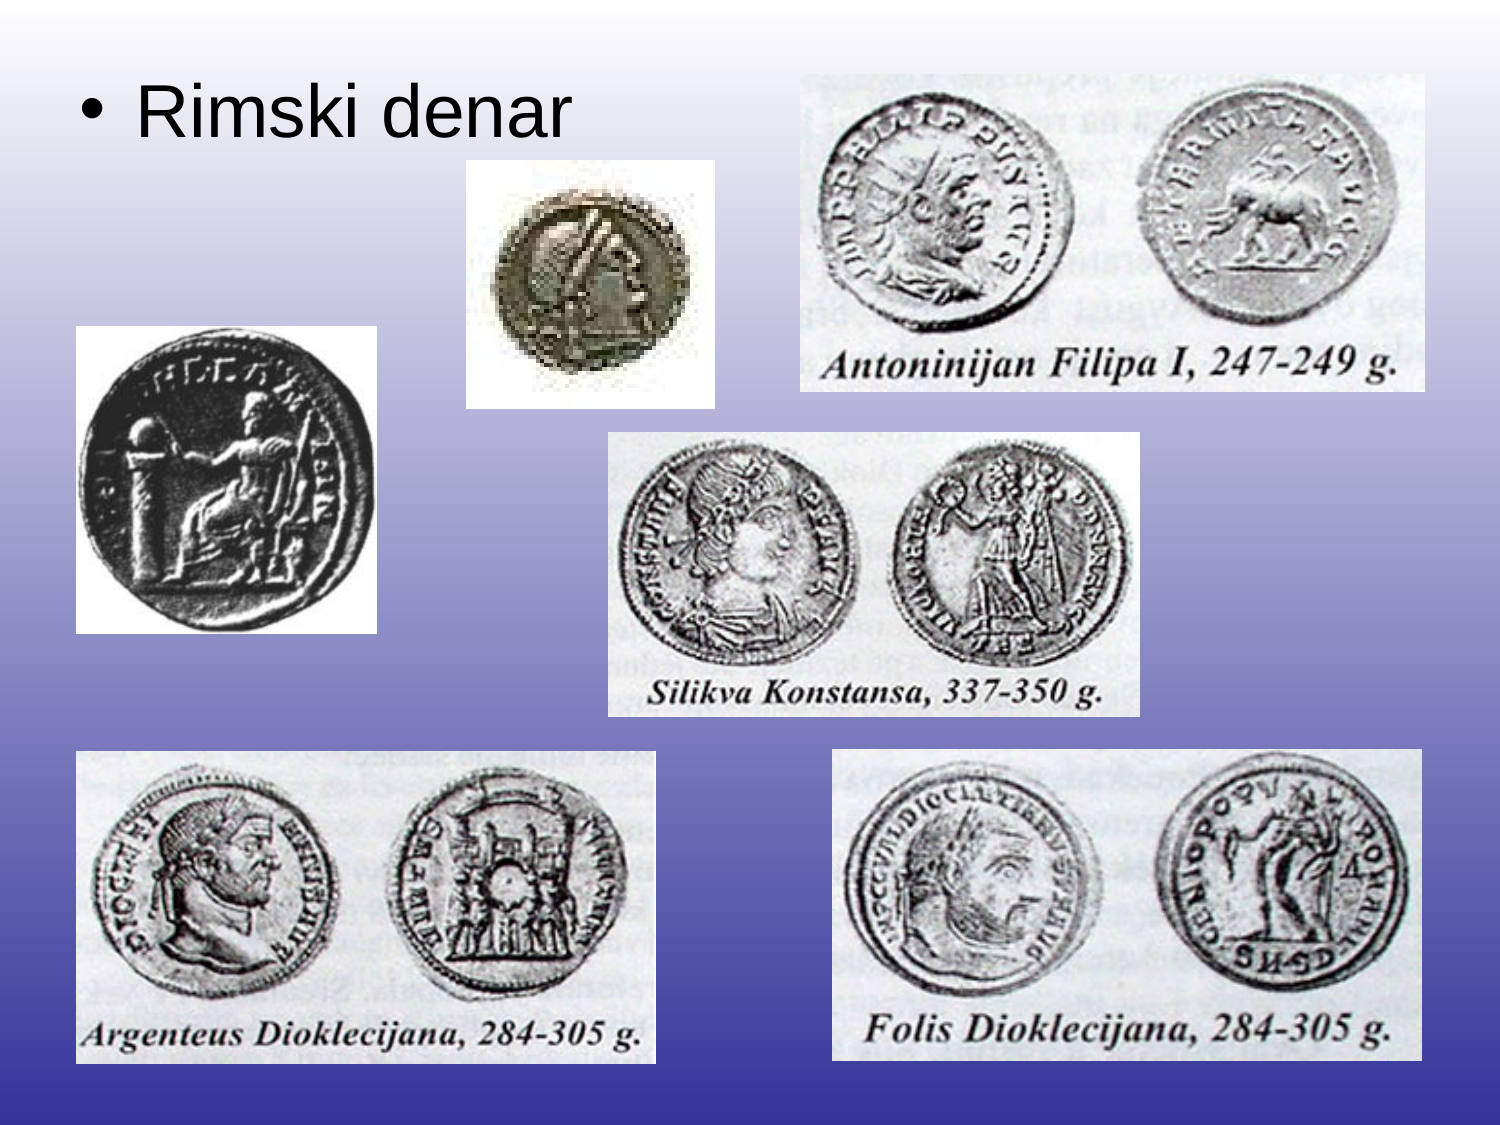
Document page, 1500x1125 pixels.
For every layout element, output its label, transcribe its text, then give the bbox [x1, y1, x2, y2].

picture [76, 751, 656, 1064]
picture [608, 432, 1140, 717]
picture [832, 749, 1422, 1061]
picture [799, 74, 1425, 392]
picture [76, 326, 377, 634]
picture [466, 160, 715, 409]
list Rimski denar [64, 54, 728, 798]
